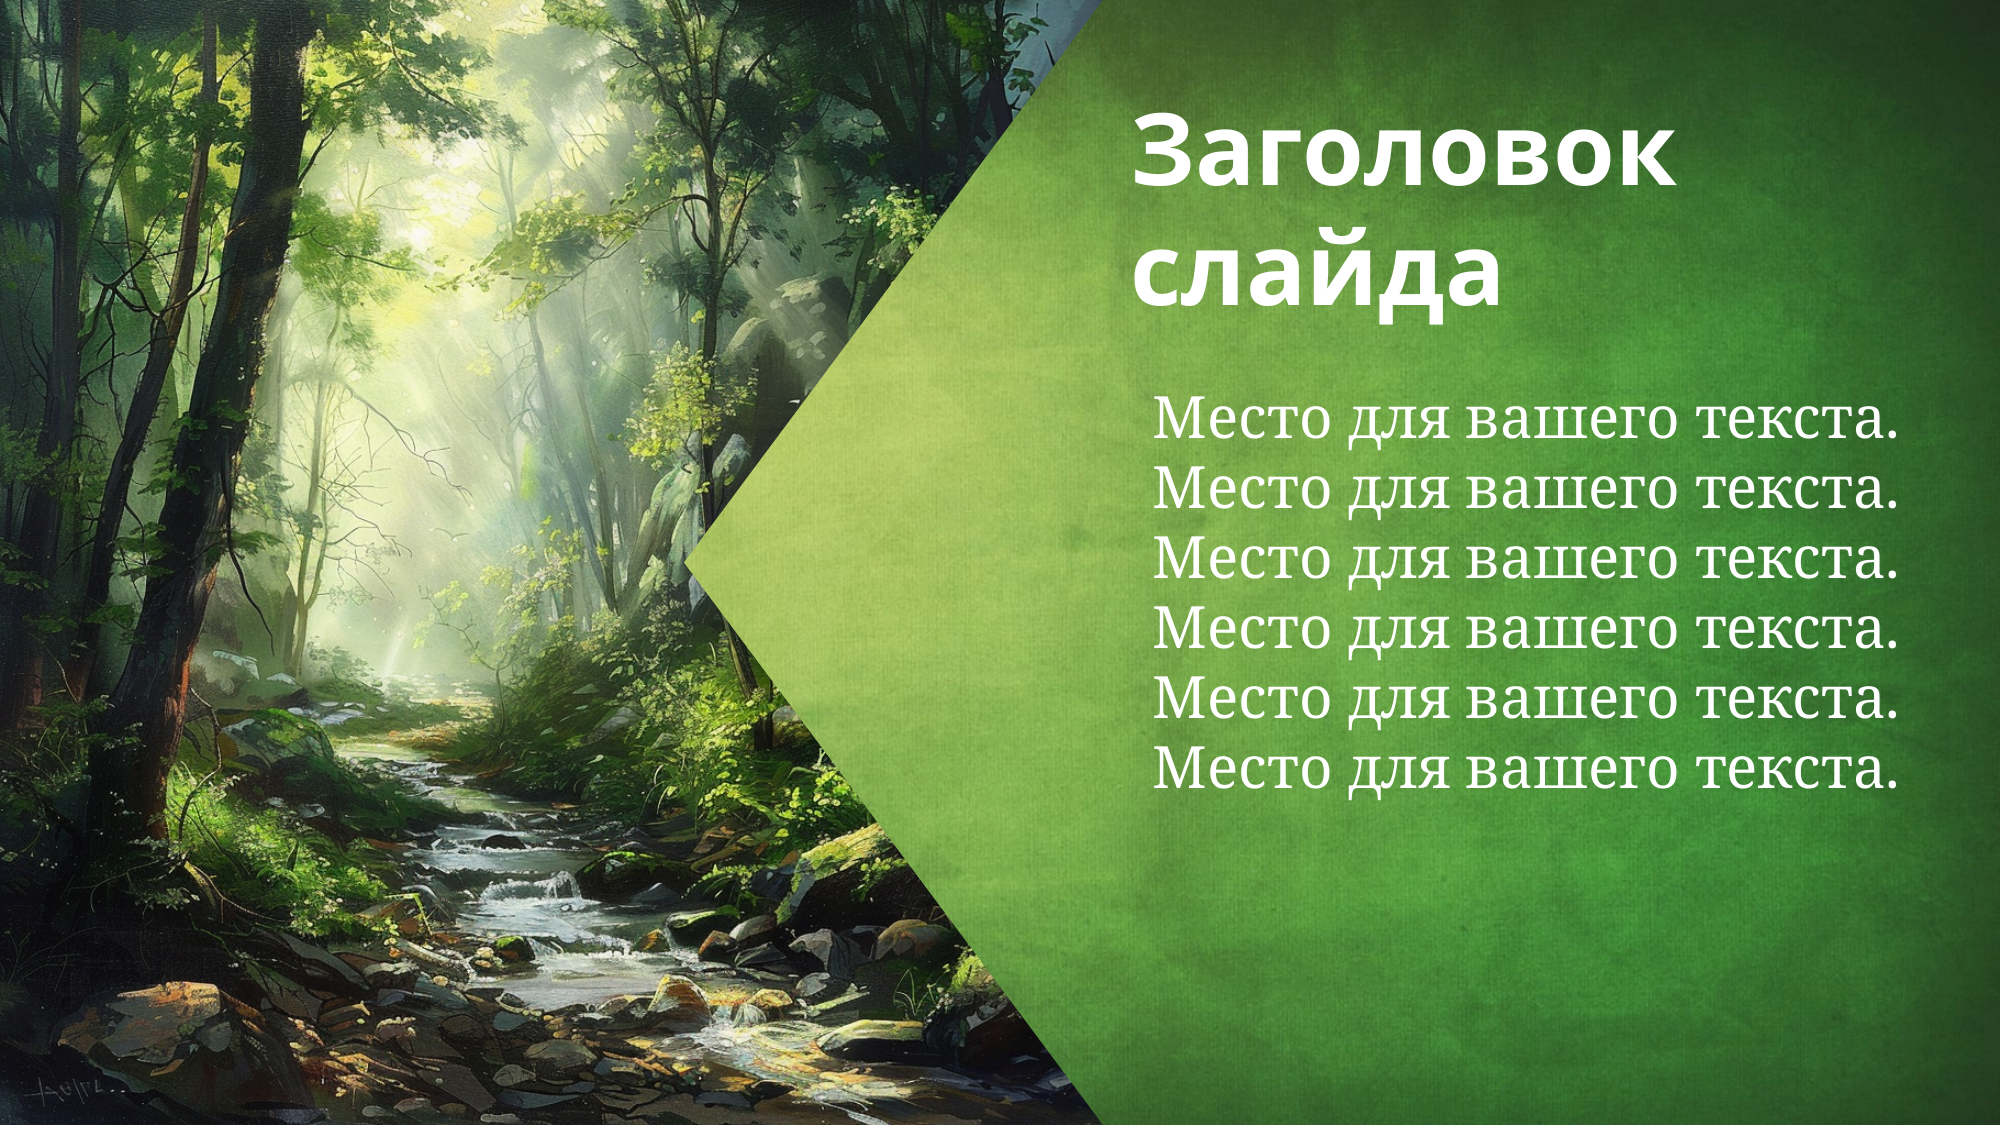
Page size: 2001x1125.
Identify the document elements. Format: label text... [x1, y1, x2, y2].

text_box Место для вашего текста. Место для вашего текста. Место для вашего текста. Место для вашего текста. Место для вашего текста. Место для вашего текста. [1103, 373, 1972, 878]
text_box Заголовок слайда [1115, 77, 1811, 333]
picture [0, 0, 1103, 1125]
